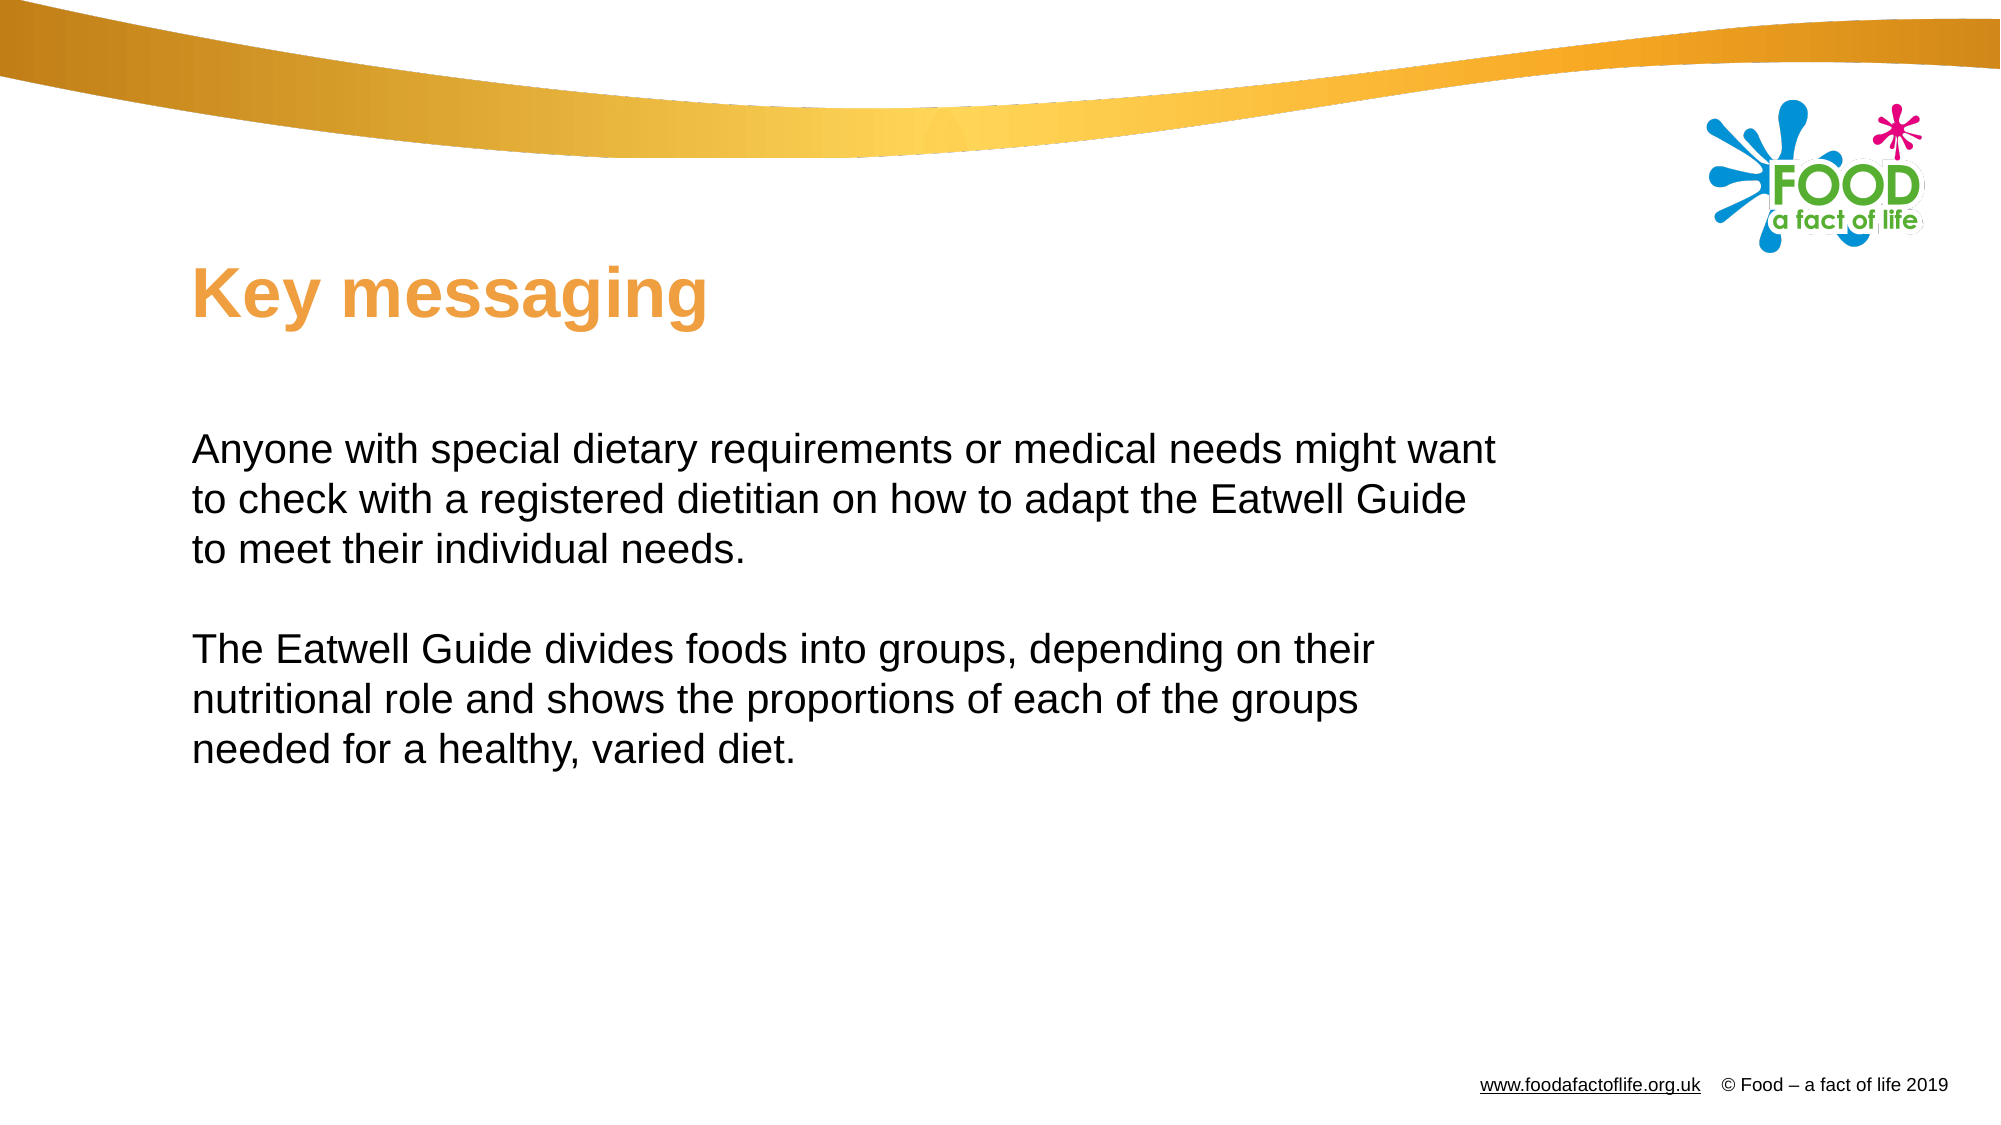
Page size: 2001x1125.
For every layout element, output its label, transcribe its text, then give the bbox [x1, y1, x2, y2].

picture [0, 0, 2000, 1125]
subtitle Anyone with special dietary requirements or medical needs might want to check with a registered dietitian on how to adapt the Eatwell Guide to meet their individual needs. The Eatwell Guide divides foods into groups, depending on their nutritional role and shows the proportions of each of the groups needed for a healthy, varied diet. [191, 421, 1510, 649]
title Key messaging [191, 256, 1787, 375]
